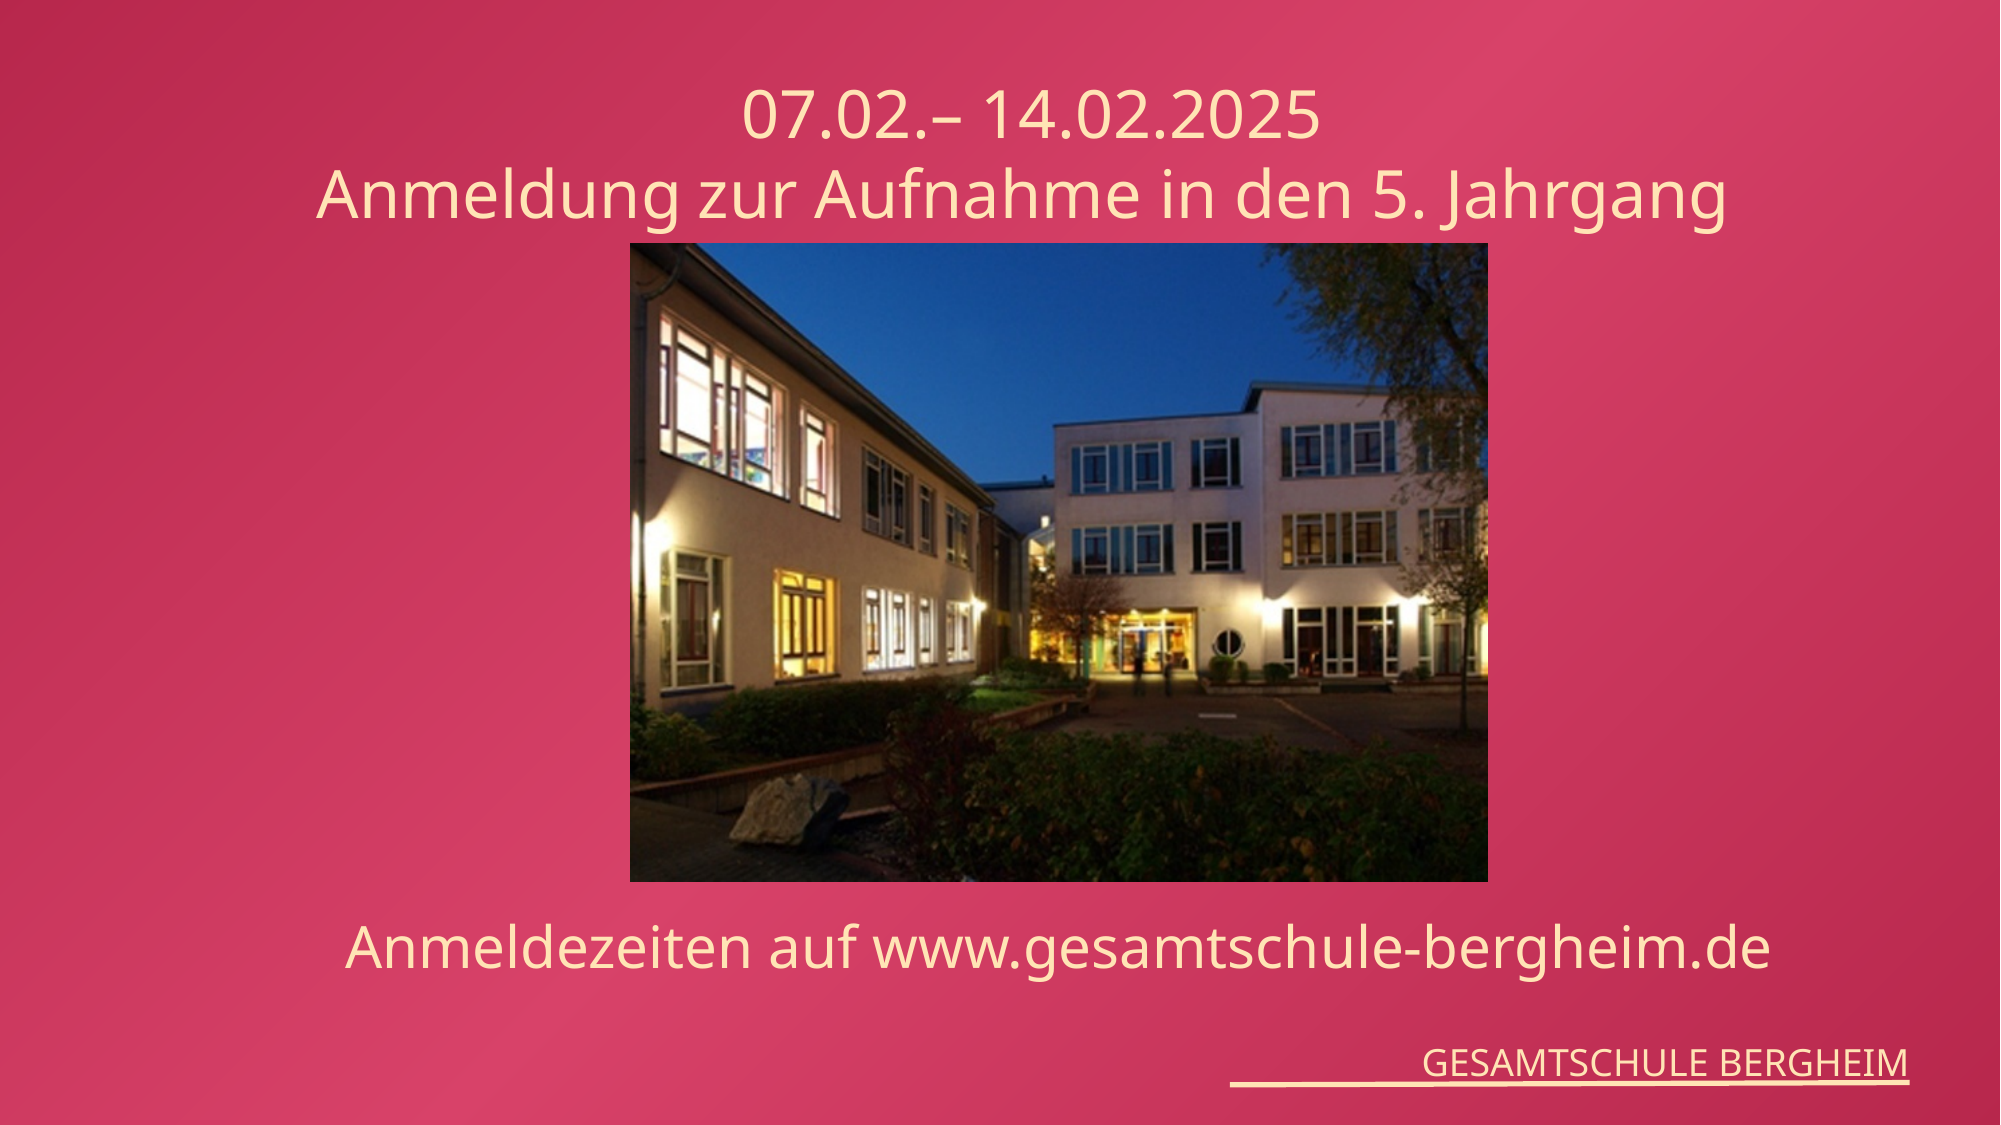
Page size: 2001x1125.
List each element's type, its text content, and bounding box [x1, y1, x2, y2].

list Anmeldezeiten auf www.gesamtschule-bergheim.de [244, 903, 1875, 1029]
picture [630, 243, 1488, 882]
text_box 07.02.– 14.02.2025 Anmeldung zur Aufnahme in den 5. Jahrgang [173, 64, 1875, 400]
